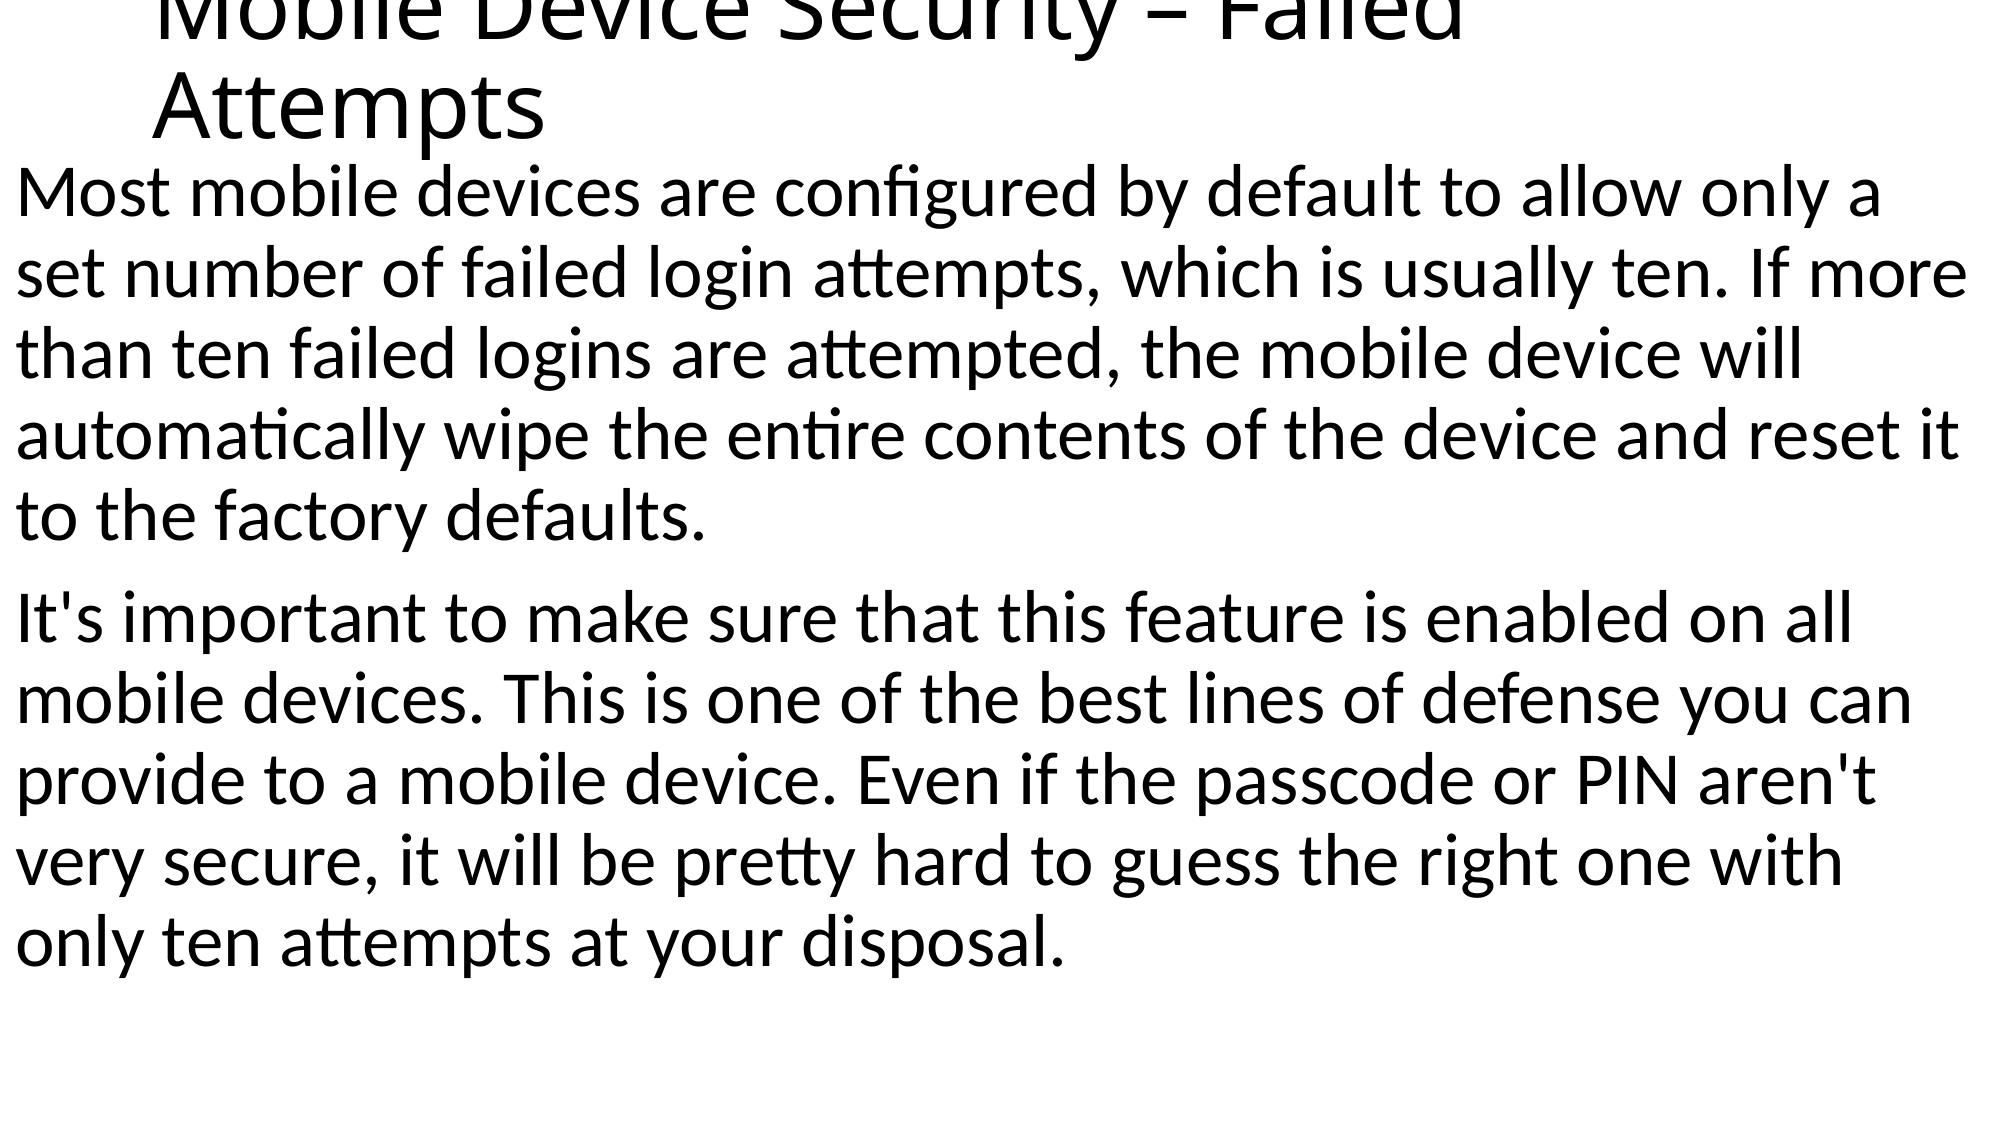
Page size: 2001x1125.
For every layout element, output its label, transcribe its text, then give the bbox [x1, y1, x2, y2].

list Most mobile devices are configured by default to allow only a set number of failed login attempts, which is usually ten. If more than ten failed logins are attempted, the mobile device will automatically wipe the entire contents of the device and reset it to the factory defaults. It's important to make sure that this feature is enabled on all mobile devices. This is one of the best lines of defense you can provide to a mobile device. Even if the passcode or PIN aren't very secure, it will be pretty hard to guess the right one with only ten attempts at your disposal. [0, 144, 2000, 1125]
title Mobile Device Security – Failed Attempts [137, 0, 1863, 119]
